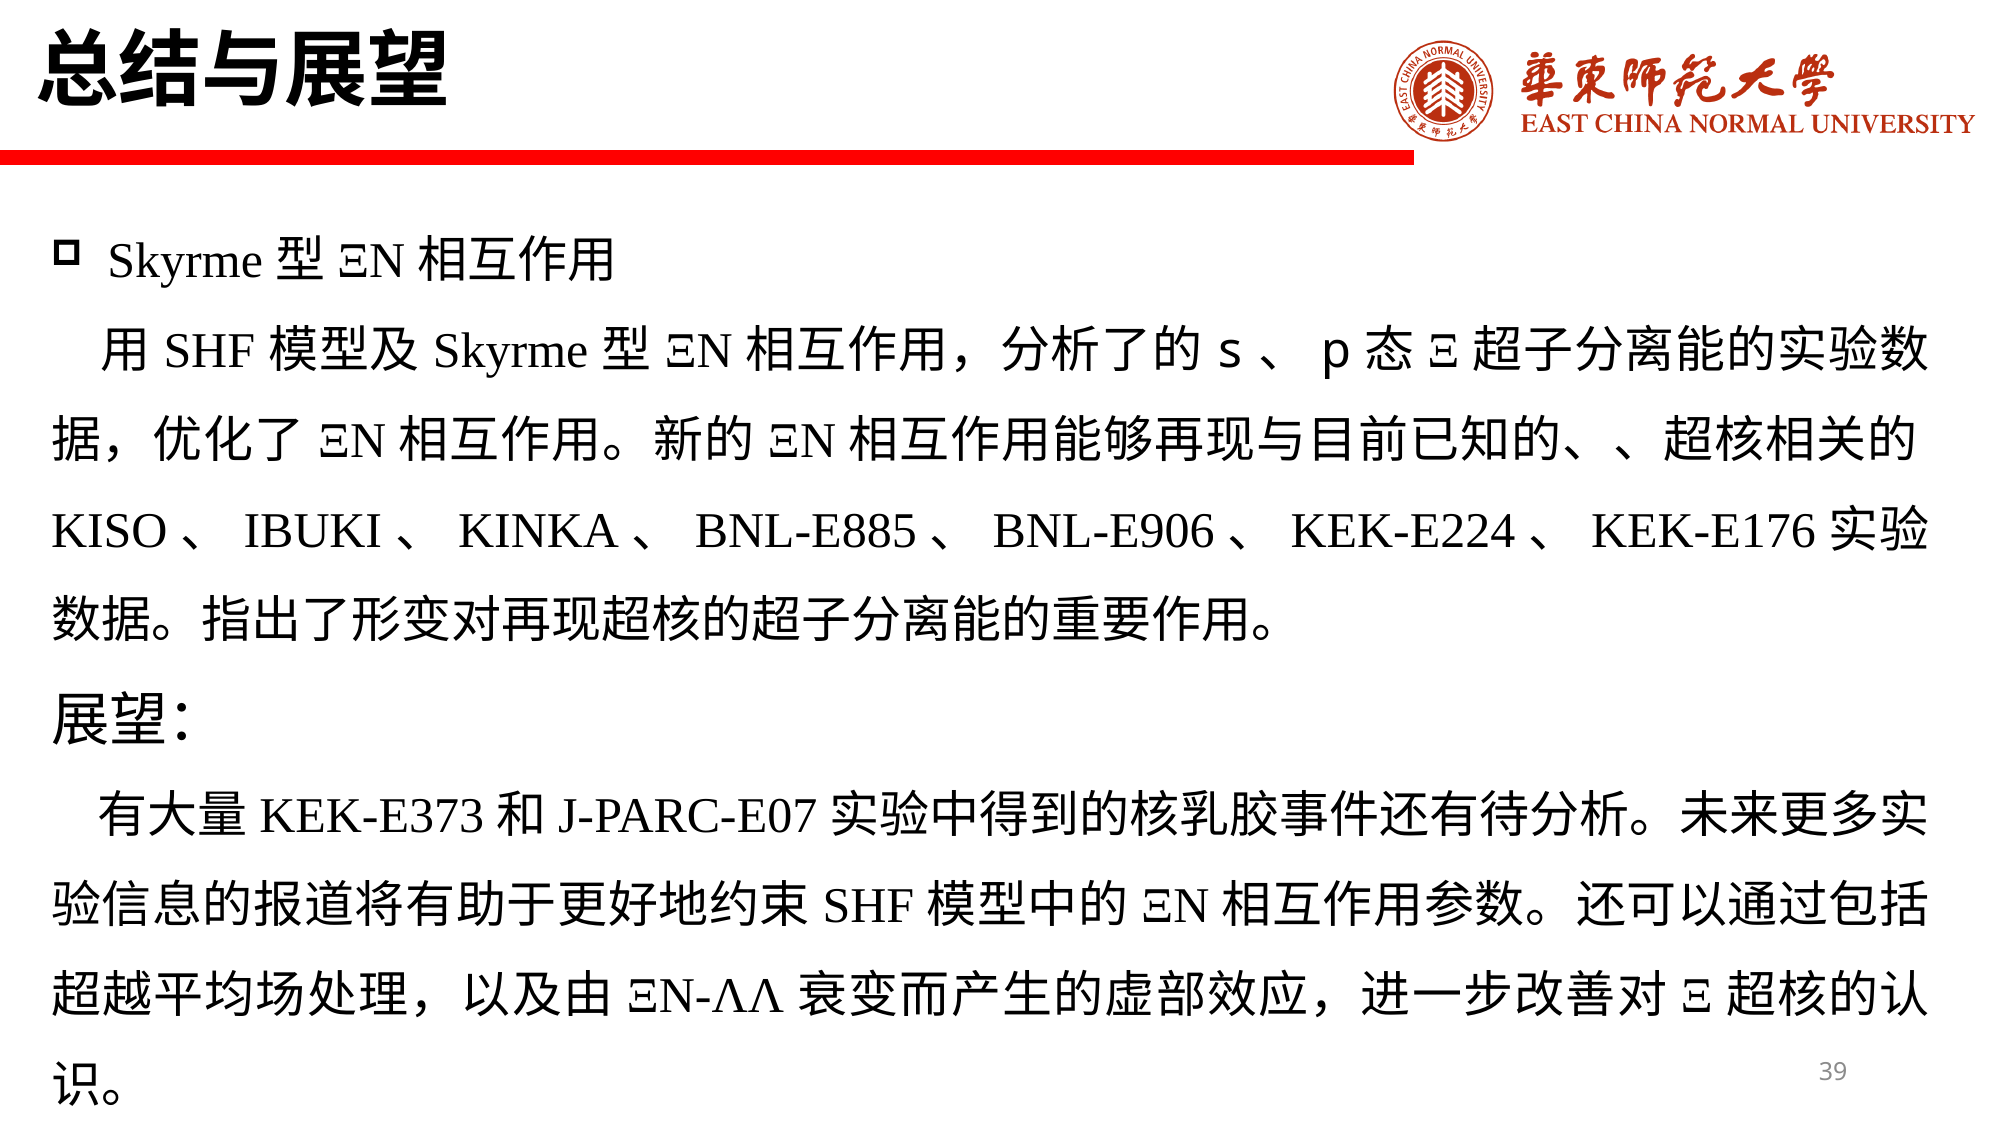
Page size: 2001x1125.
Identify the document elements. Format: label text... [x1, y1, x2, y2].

slide_number 39 [1412, 1042, 1863, 1103]
picture [1387, 35, 1980, 146]
text_box 总结与展望 [19, 0, 537, 146]
